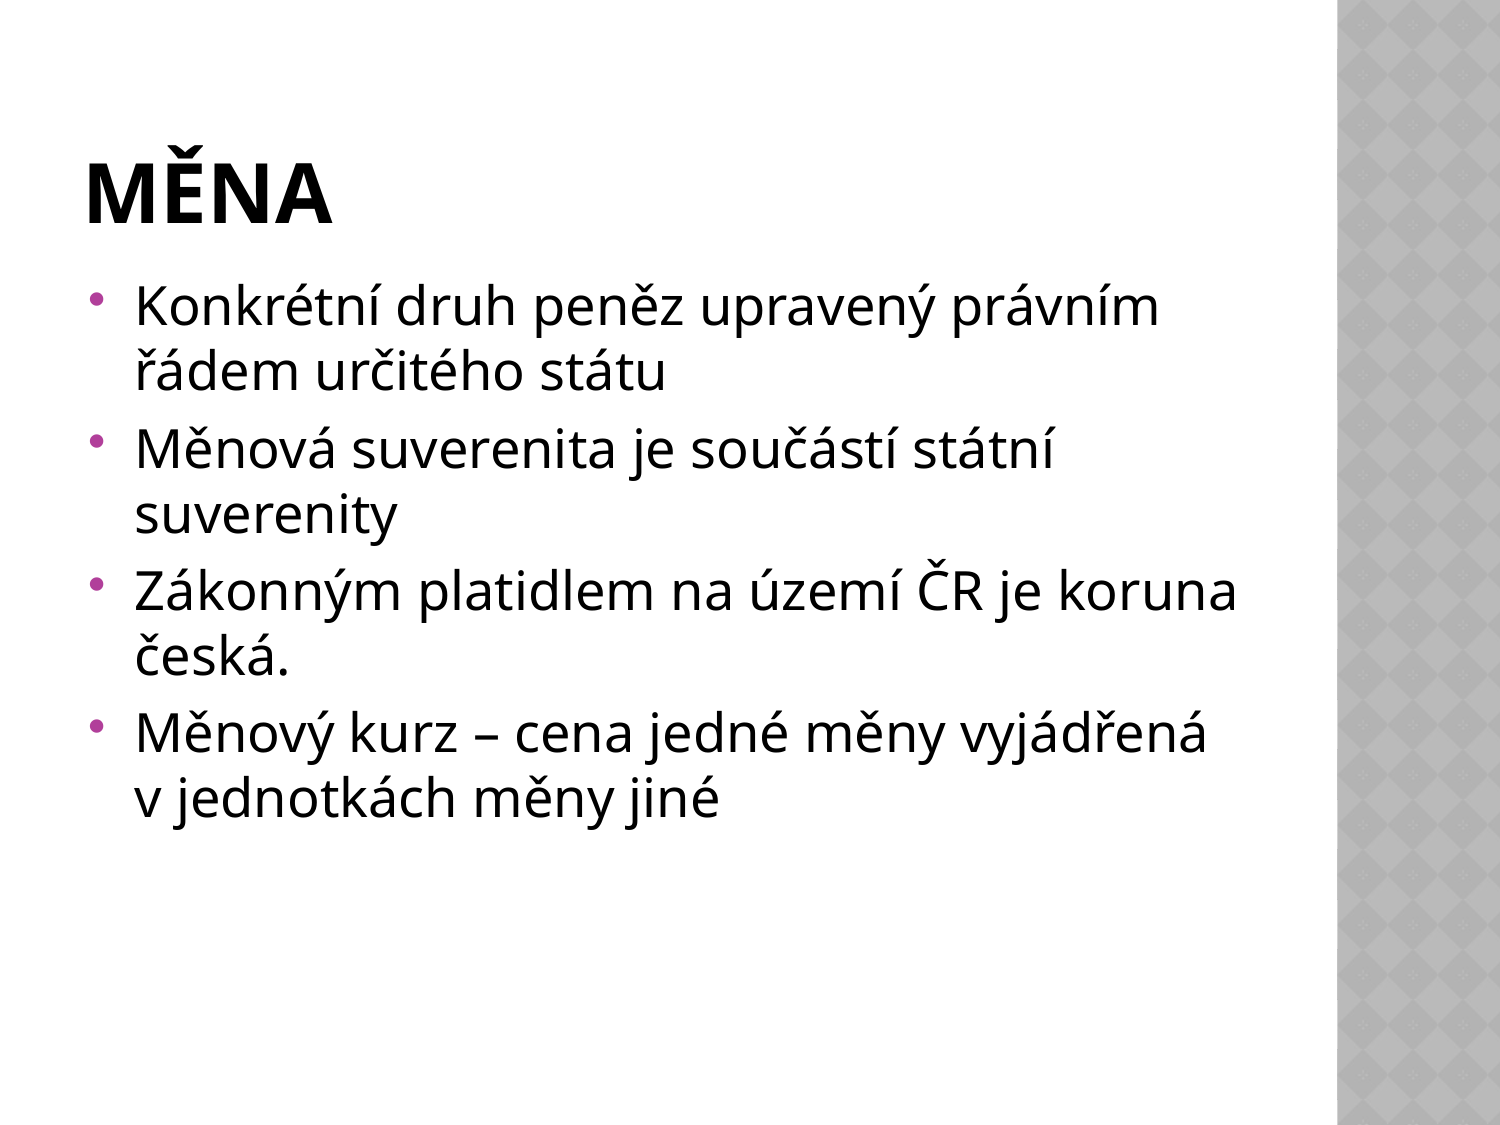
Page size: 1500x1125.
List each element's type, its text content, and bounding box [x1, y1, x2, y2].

title Měna [75, 52, 1263, 240]
list Konkrétní druh peněz upravený právním řádem určitého státu Měnová suverenita je součástí státní suverenity Zákonným platidlem na území ČR je koruna česká. Měnový kurz – cena jedné měny vyjádřená v jednotkách měny jiné [74, 263, 1263, 1060]
